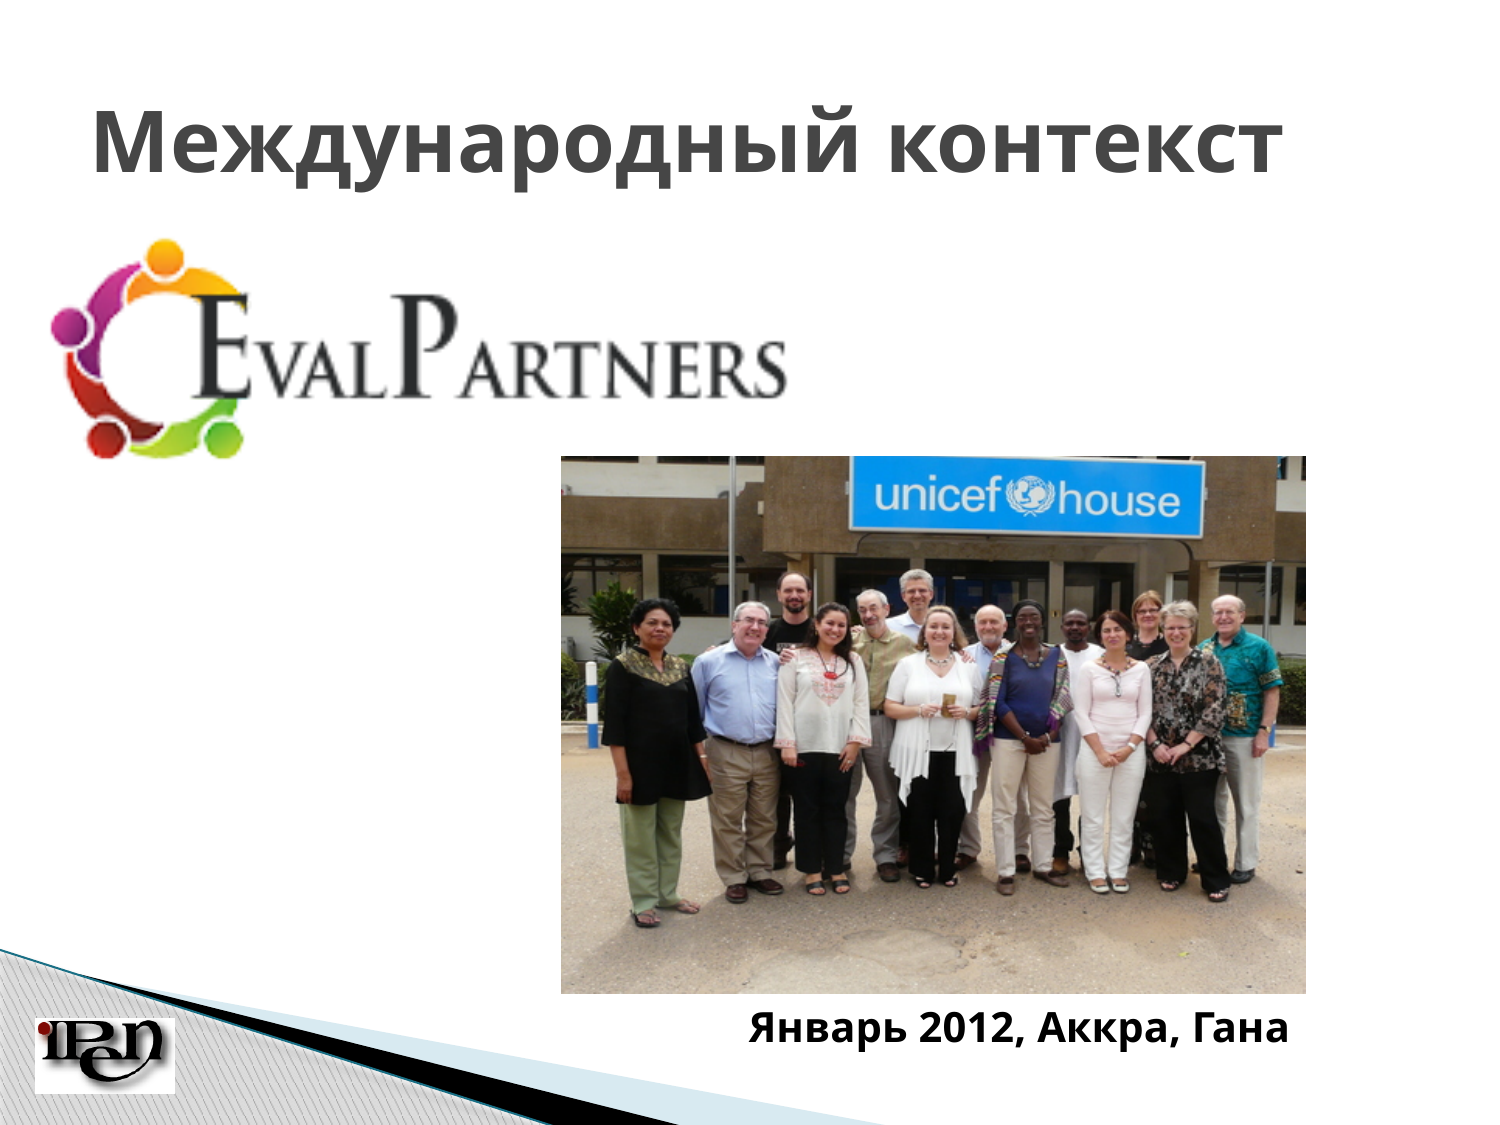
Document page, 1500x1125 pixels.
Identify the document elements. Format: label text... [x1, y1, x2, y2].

text_box Январь 2012, Аккра, Гана [690, 1003, 1306, 1059]
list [35, 219, 803, 477]
picture [560, 455, 1306, 994]
picture [34, 1018, 176, 1095]
title Международный контекст [75, 45, 1425, 233]
